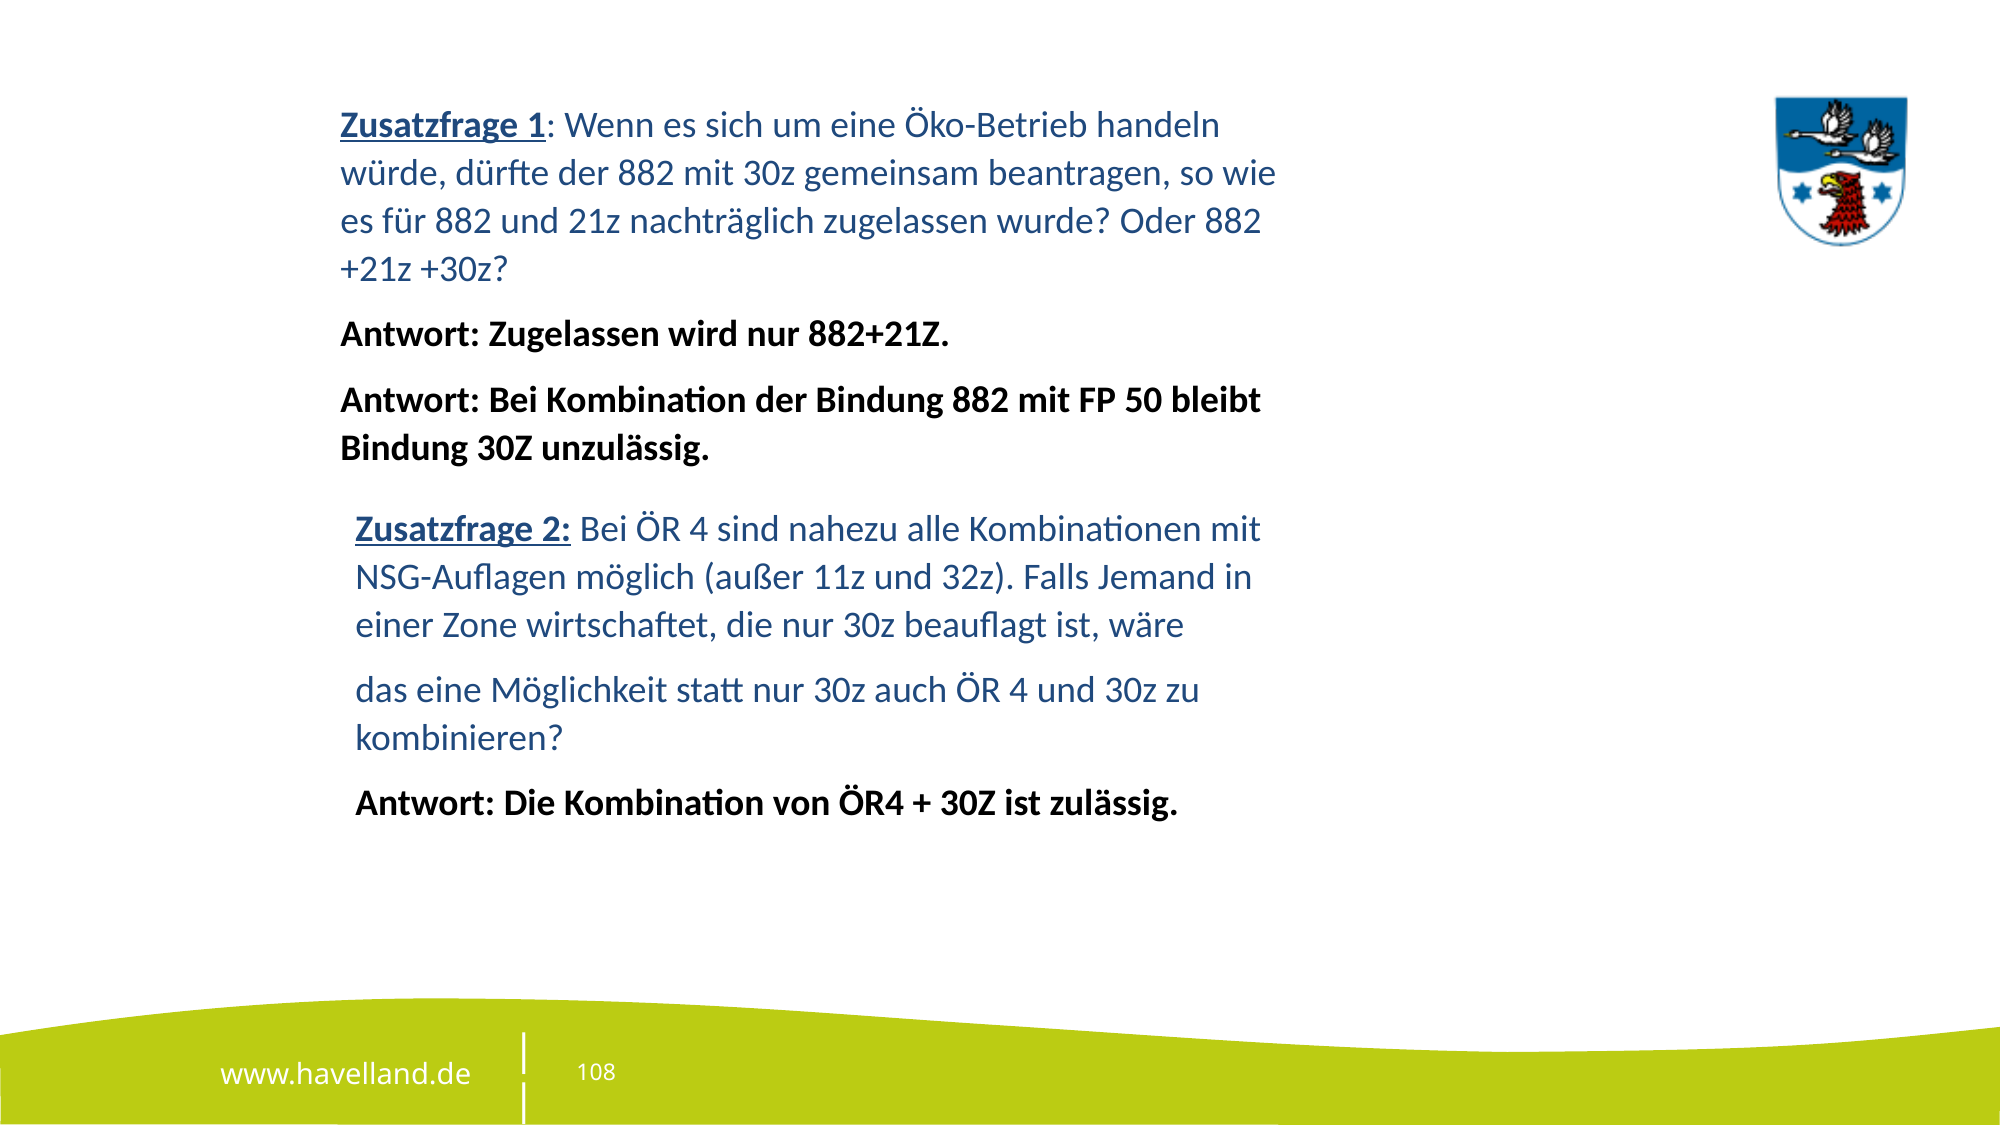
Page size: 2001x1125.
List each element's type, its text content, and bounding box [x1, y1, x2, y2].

text_box Antwort: Bei Kombination der Bindung 882 mit FP 50 bleibt Bindung 30Z unzulässig. [325, 364, 1326, 476]
text_box Zusatzfrage 2: Bei ÖR 4 sind nahezu alle Kombinationen mit NSG-Auflagen möglich (außer 11z und 32z). Falls Jemand in einer Zone wirtschaftet, die nur 30z beauflagt ist, wäre das eine Möglichkeit statt nur 30z auch ÖR 4 und 30z zu kombinieren? Antwort: Die Kombination von ÖR4 + 30Z ist zulässig. [340, 493, 1341, 831]
text_box Zusatzfrage 1: Wenn es sich um eine Öko-Betrieb handeln würde, dürfte der 882 mit 30z gemeinsam beantragen, so wie es für 882 und 21z nachträglich zugelassen wurde? Oder 882 +21z +30z? Antwort: Zugelassen wird nur 882+21Z. [325, 89, 1326, 362]
